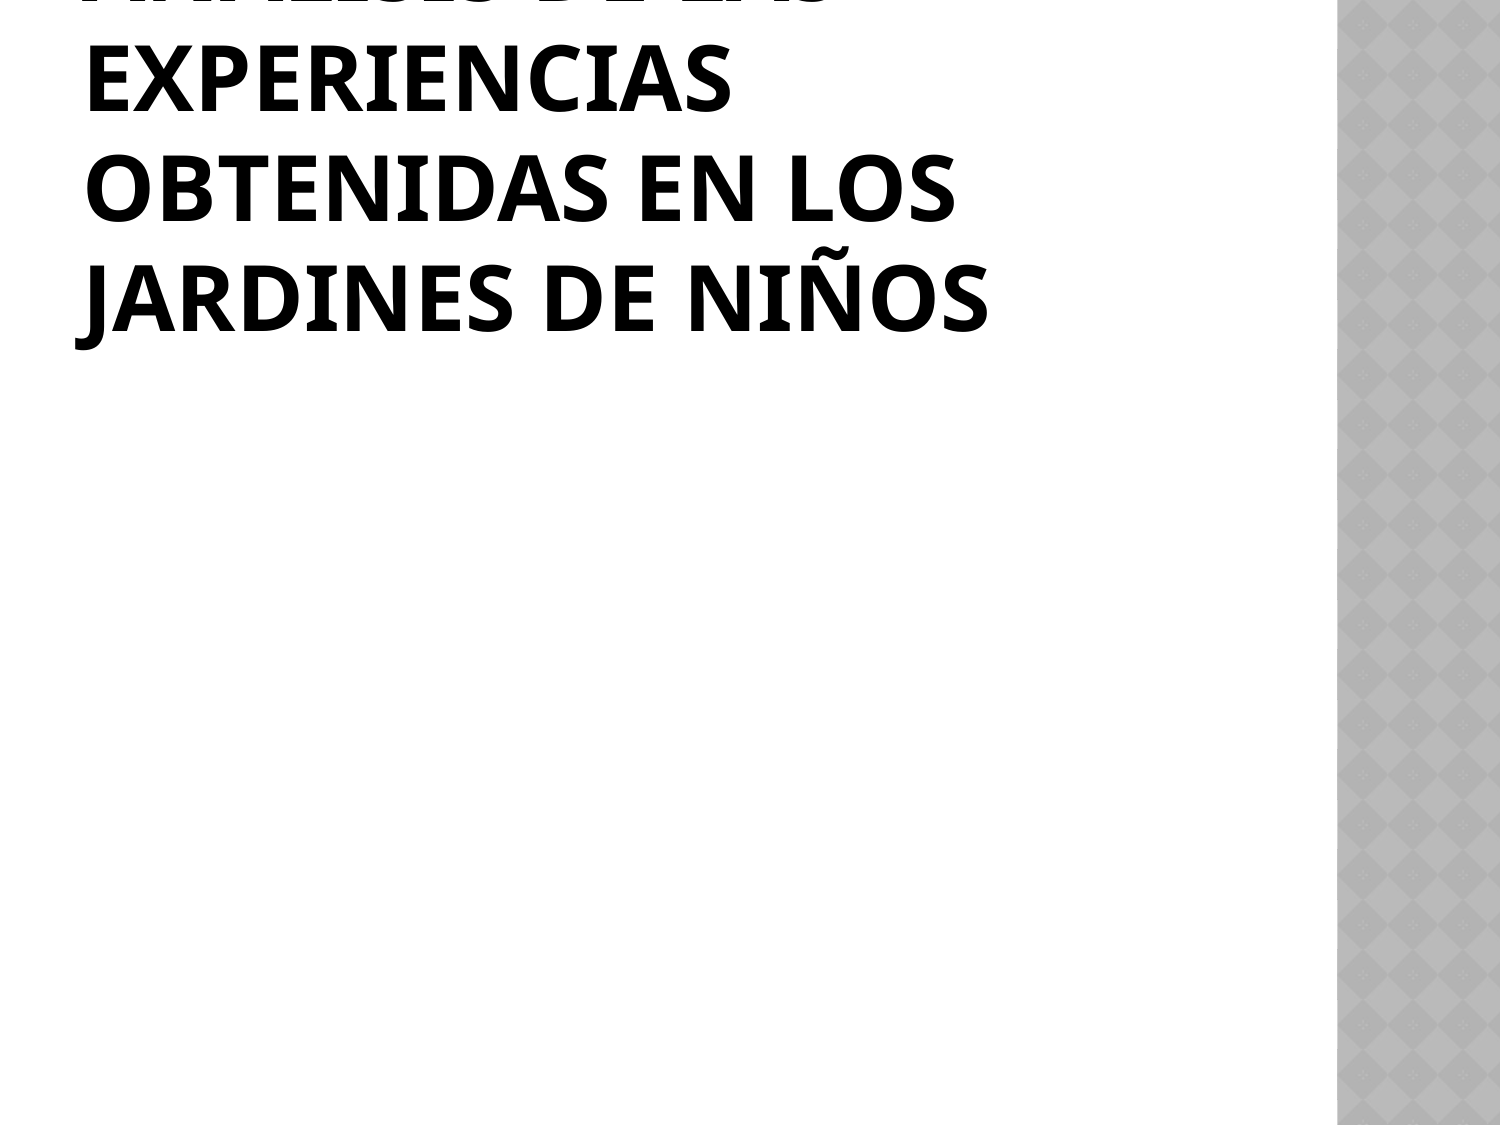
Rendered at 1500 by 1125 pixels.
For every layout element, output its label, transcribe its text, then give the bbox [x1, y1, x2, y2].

title ANÁLISIS DE LAS EXPERIENCIAS OBTENIDAS EN LOS JARDINES DE NIÑOS [75, 162, 1263, 350]
